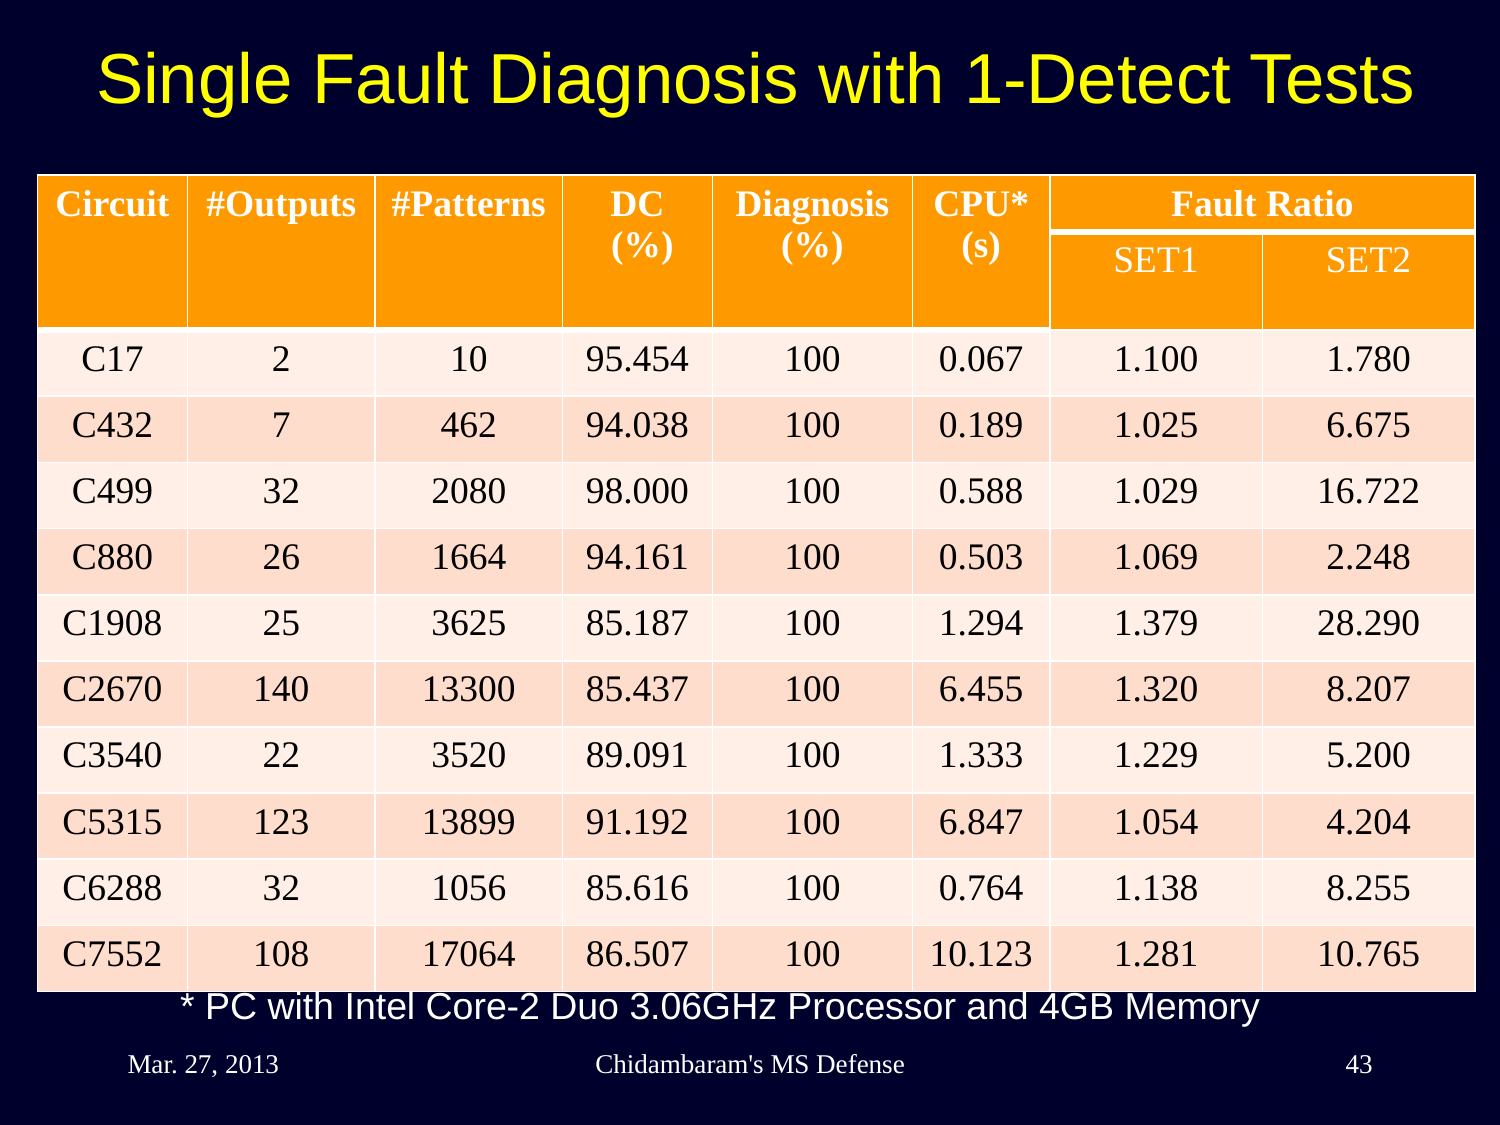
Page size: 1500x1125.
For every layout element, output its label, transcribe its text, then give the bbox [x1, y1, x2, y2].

table_cell 2080 [376, 463, 562, 528]
table_cell C17 [38, 333, 187, 395]
table_header Circuit [38, 176, 187, 327]
table_cell 1.333 [913, 728, 1049, 792]
table_cell 6.455 [913, 662, 1049, 726]
table_cell 85.616 [563, 860, 712, 925]
table_cell 100 [713, 529, 912, 594]
table_cell 1.029 [1051, 463, 1262, 528]
table_cell 123 [188, 794, 374, 858]
table_cell C432 [38, 397, 187, 462]
table_cell 95.454 [563, 333, 712, 395]
table_cell 85.187 [563, 596, 712, 660]
table_cell 0.067 [913, 333, 1049, 395]
table_cell 1664 [376, 529, 562, 594]
table_cell 10.123 [913, 926, 1049, 974]
table_cell 3625 [376, 596, 562, 660]
table_cell 17064 [376, 926, 562, 974]
table_cell 3520 [376, 728, 562, 792]
table_cell 1056 [376, 860, 562, 925]
table_cell 91.192 [563, 794, 712, 858]
table_cell 94.161 [563, 529, 712, 594]
table_cell 100 [713, 333, 912, 395]
table_cell 1.281 [1051, 926, 1262, 974]
table_cell 1.294 [913, 596, 1049, 660]
table_cell 5.200 [1263, 728, 1474, 792]
table_cell 2.248 [1263, 529, 1474, 594]
table_cell 100 [713, 794, 912, 858]
table_cell 1.229 [1051, 728, 1262, 792]
table_cell 32 [188, 860, 374, 925]
table_cell 100 [713, 728, 912, 792]
table_cell 94.038 [563, 397, 712, 462]
table_cell 1.069 [1051, 529, 1262, 594]
table_cell 13899 [376, 794, 562, 858]
table_cell 140 [188, 662, 374, 726]
table_cell 1.320 [1051, 662, 1262, 726]
table_cell 8.255 [1263, 860, 1474, 925]
table_cell SET2 [1263, 235, 1474, 329]
table_cell 100 [713, 397, 912, 462]
table_cell 13300 [376, 662, 562, 726]
table_cell 16.722 [1263, 463, 1474, 528]
table_cell 26 [188, 529, 374, 594]
footer Chidambaram's MS Defense [512, 1035, 988, 1101]
table_header #Patterns [376, 176, 562, 327]
table_cell 10 [376, 333, 562, 395]
table_cell C880 [38, 529, 187, 594]
table_cell 100 [713, 463, 912, 528]
table_cell 89.091 [563, 728, 712, 792]
table_cell 2 [188, 333, 374, 395]
table_cell 32 [188, 463, 374, 528]
table_cell 0.503 [913, 529, 1049, 594]
table_cell 108 [188, 926, 374, 974]
table_header Diagnosis (%) [713, 176, 912, 327]
table_cell 1.138 [1051, 860, 1262, 925]
table_cell 0.764 [913, 860, 1049, 925]
table_cell C1908 [38, 596, 187, 660]
text_box * PC with Intel Core-2 Duo 3.06GHz Processor and 4GB Memory [165, 974, 1286, 1035]
table_cell 98.000 [563, 463, 712, 528]
table_cell 462 [376, 397, 562, 462]
table_cell 1.100 [1051, 331, 1262, 395]
table_cell 86.507 [563, 926, 712, 974]
text_box Single Fault Diagnosis with 1-Detect Tests [37, 24, 1475, 174]
table_cell 0.588 [913, 463, 1049, 528]
table_cell 1.780 [1263, 331, 1474, 395]
table_cell 6.675 [1263, 397, 1474, 462]
table_cell 1.379 [1051, 596, 1262, 660]
table_cell 100 [713, 662, 912, 726]
table_cell 6.847 [913, 794, 1049, 858]
table_cell 1.025 [1051, 397, 1262, 462]
table_cell 10.765 [1263, 926, 1474, 991]
table_header #Outputs [188, 176, 374, 327]
table_cell C5315 [38, 794, 187, 858]
table_cell 4.204 [1263, 794, 1474, 858]
table_cell C499 [38, 463, 187, 528]
slide_number 43 [1074, 1024, 1388, 1101]
table_cell C6288 [38, 860, 187, 925]
table_cell 28.290 [1263, 596, 1474, 660]
table_cell C2670 [38, 662, 187, 726]
table_cell 22 [188, 728, 374, 792]
table_cell 0.189 [913, 397, 1049, 462]
table_cell 100 [713, 596, 912, 660]
table_cell 85.437 [563, 662, 712, 726]
table_cell 25 [188, 596, 374, 660]
table_cell 100 [713, 860, 912, 925]
table_header DC (%) [563, 176, 712, 327]
table_cell 100 [713, 926, 912, 974]
table_cell 8.207 [1263, 662, 1474, 726]
table_header CPU*(s) [913, 176, 1049, 327]
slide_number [112, 1024, 426, 1101]
table_header Fault Ratio [1051, 176, 1474, 229]
table_cell SET1 [1051, 235, 1262, 329]
table_cell C3540 [38, 728, 187, 792]
table_cell C7552 [38, 926, 187, 991]
table_cell 1.054 [1051, 794, 1262, 858]
table_cell 7 [188, 397, 374, 462]
